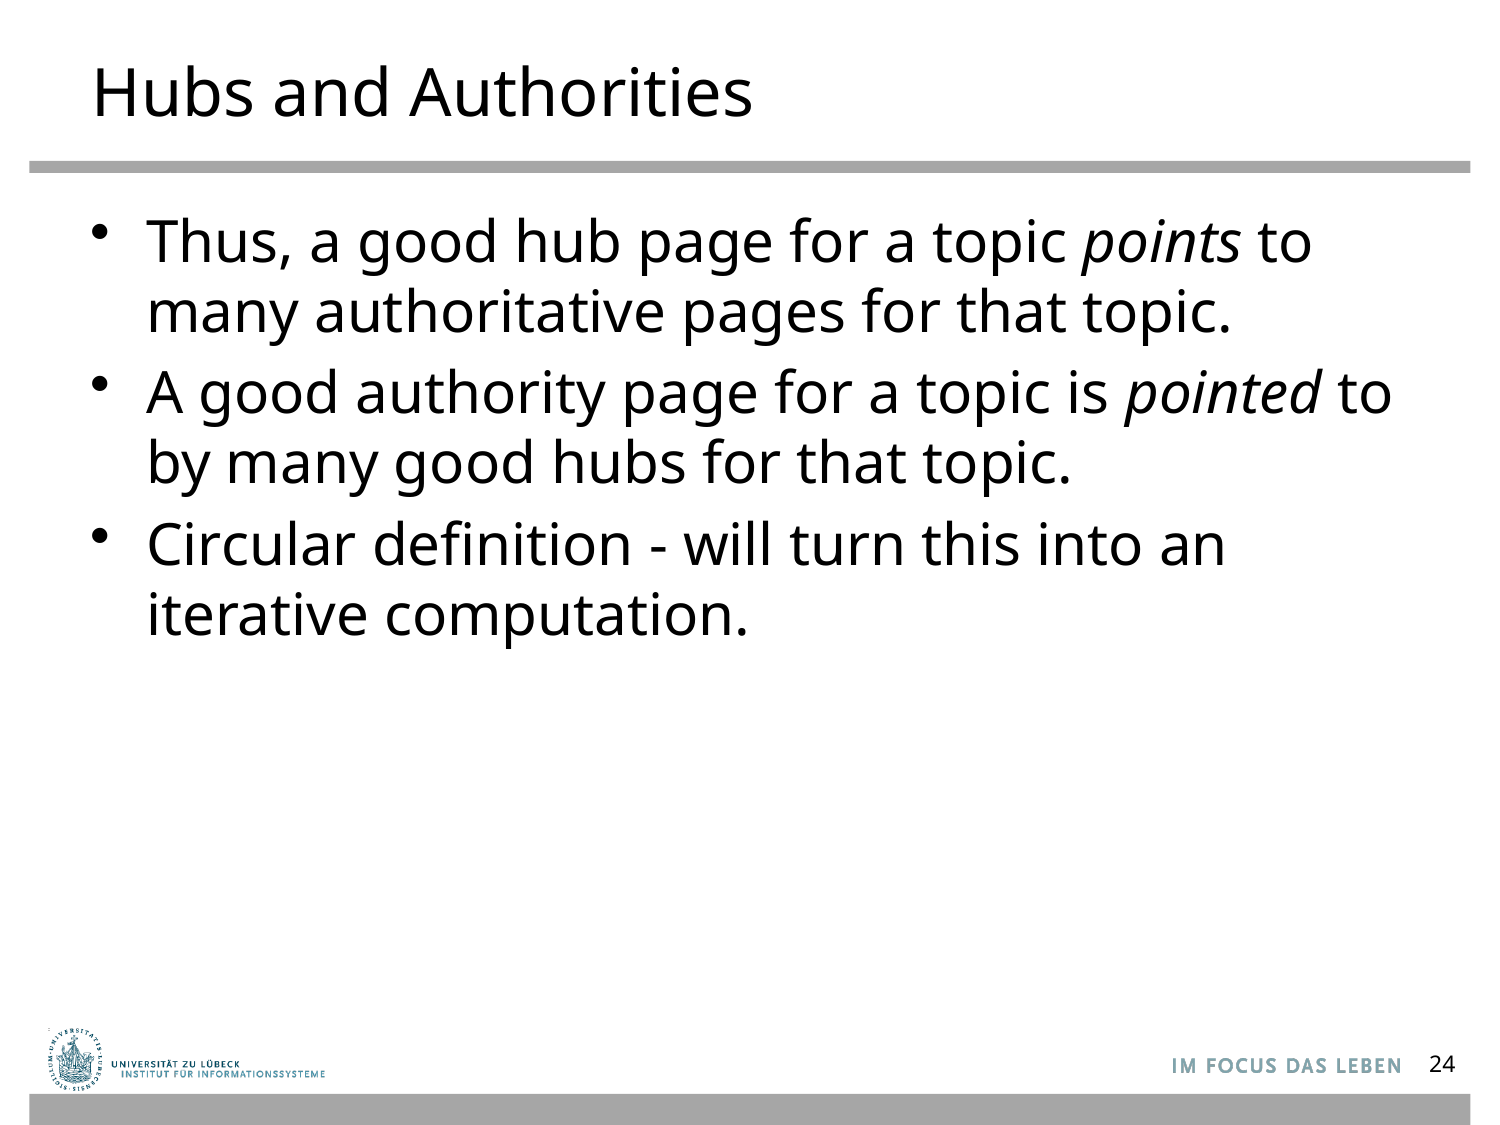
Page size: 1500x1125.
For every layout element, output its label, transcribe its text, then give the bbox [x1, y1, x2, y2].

slide_number 24 [1305, 1050, 1471, 1083]
list Thus, a good hub page for a topic points to many authoritative pages for that topic. A good authority page for a topic is pointed to by many good hubs for that topic. Circular definition - will turn this into an iterative computation. [75, 196, 1425, 1012]
title Hubs and Authorities [76, 42, 1427, 126]
picture [1173, 1058, 1305, 1073]
